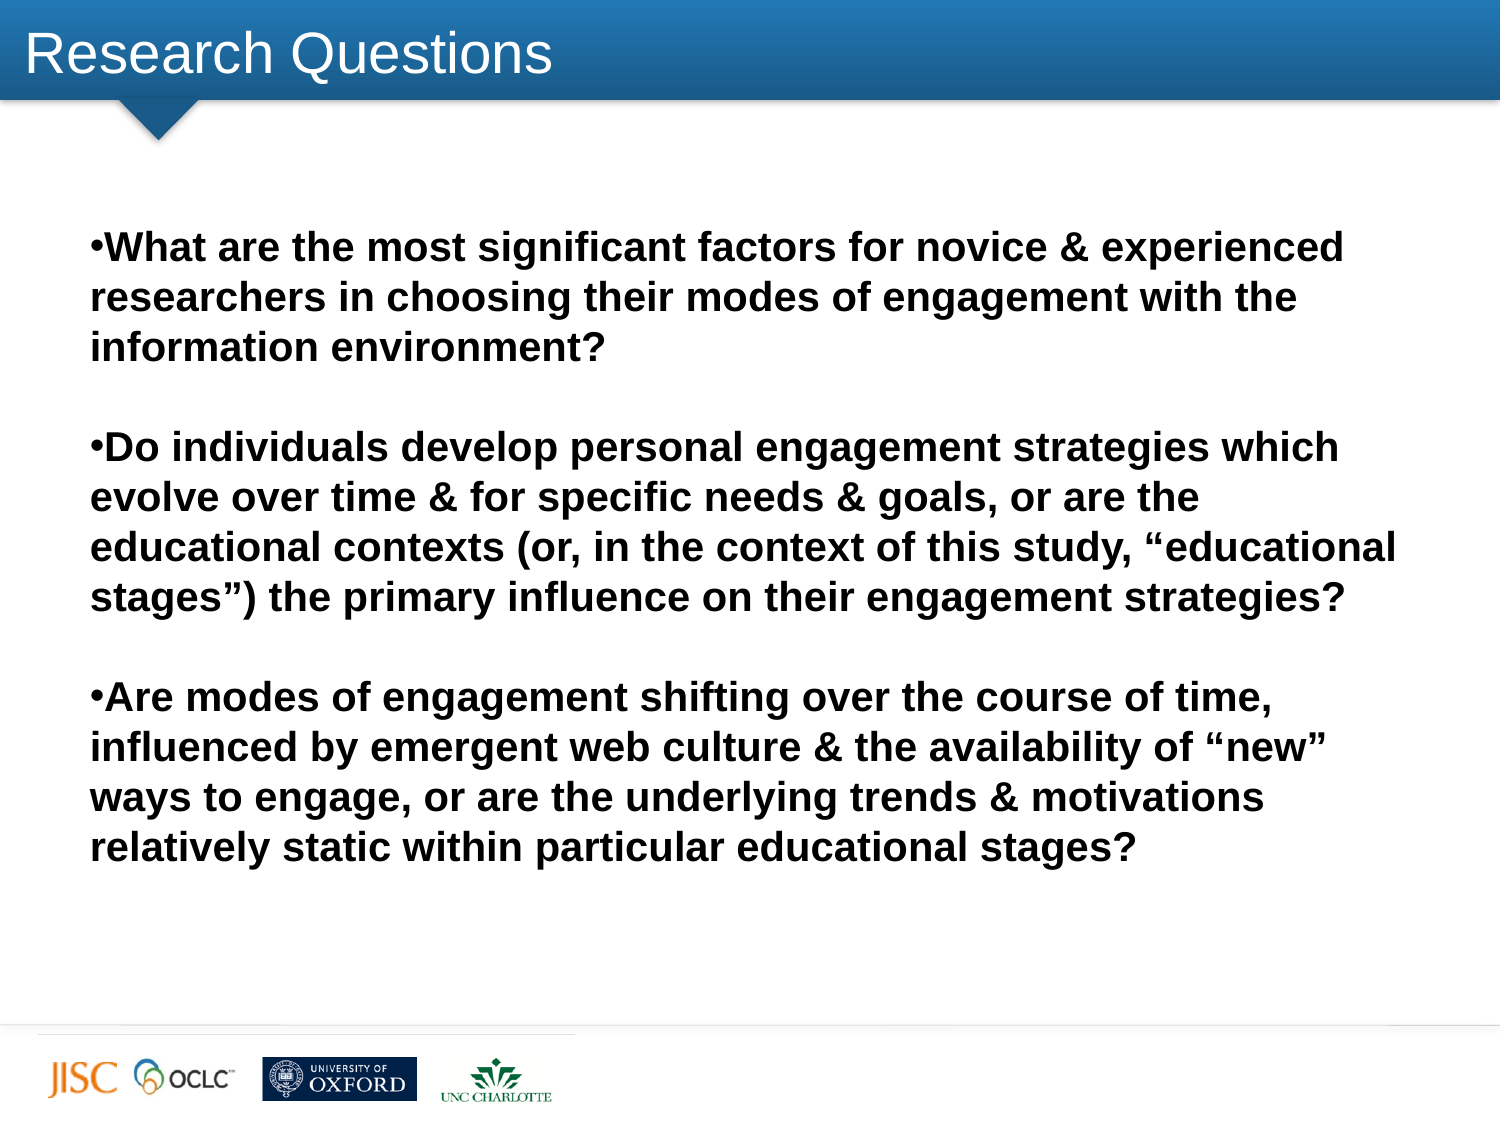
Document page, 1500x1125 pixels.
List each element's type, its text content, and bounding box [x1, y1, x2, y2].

title Research Questions [24, 0, 1425, 100]
text_box What are the most significant factors for novice & experienced researchers in choosing their modes of engagement with the information environment? Do individuals develop personal engagement strategies which evolve over time & for specific needs & goals, or are the educational contexts (or, in the context of this study, “educational stages”) the primary influence on their engagement strategies? Are modes of engagement shifting over the course of time, influenced by emergent web culture & the availability of “new” ways to engage, or are the underlying trends & motivations relatively static within particular educational stages? [74, 212, 1425, 923]
picture [37, 1033, 575, 1122]
